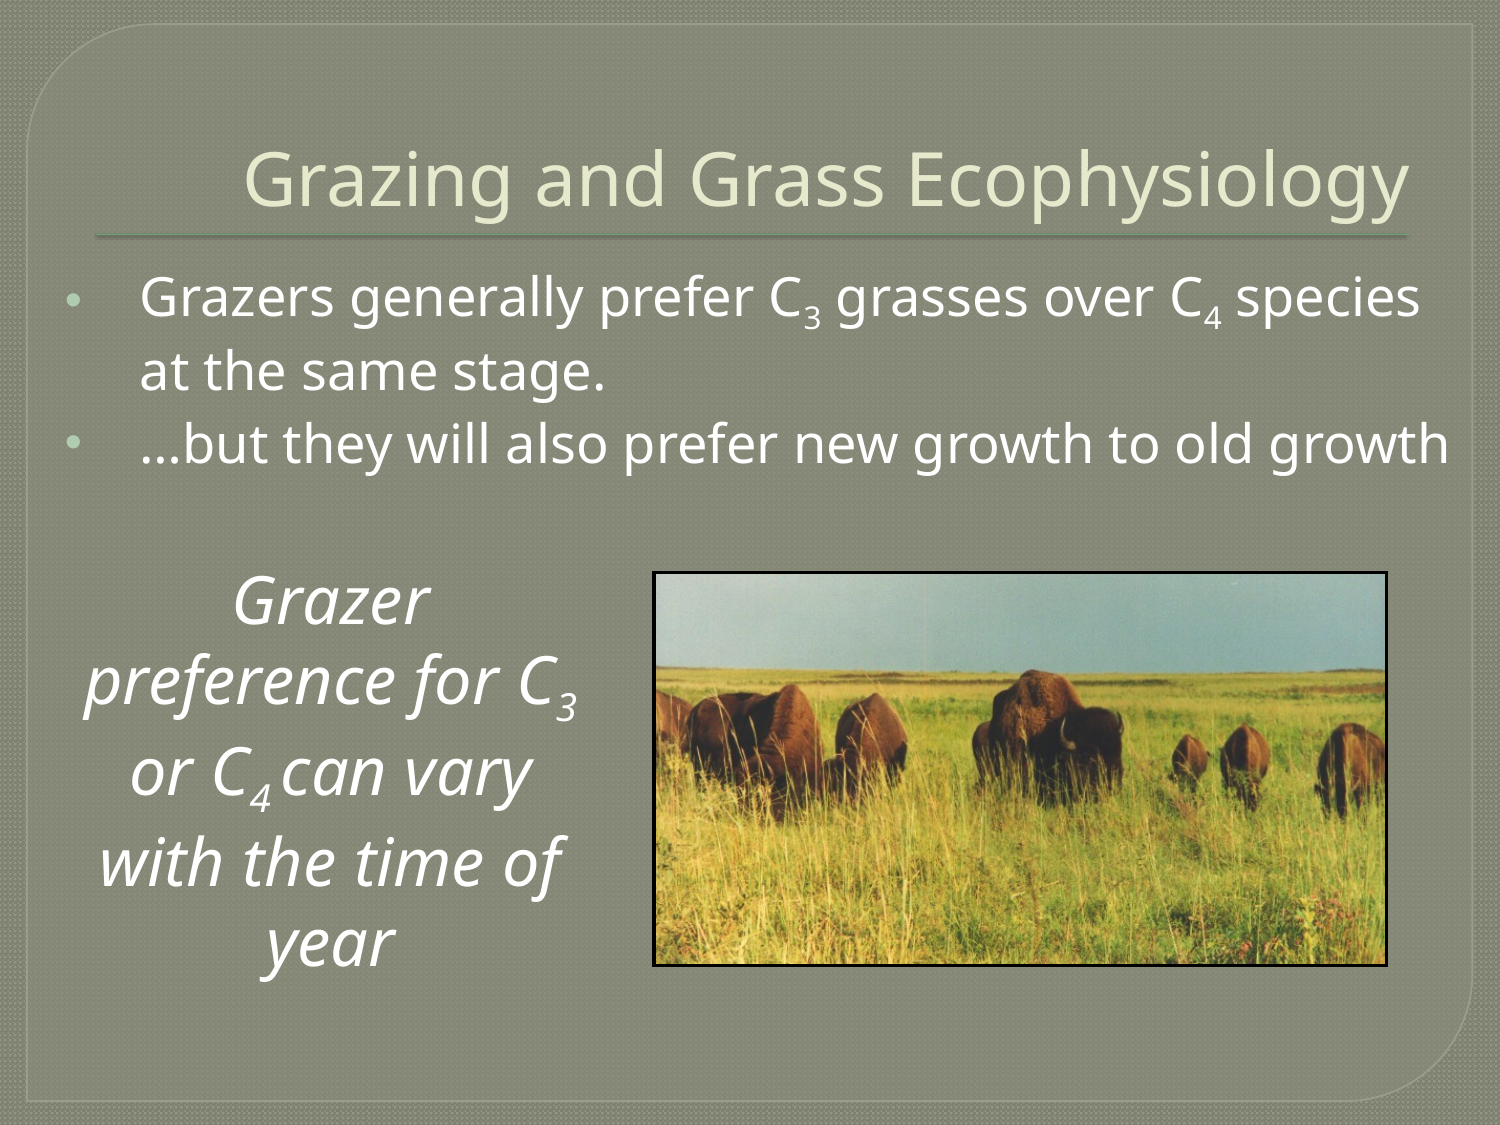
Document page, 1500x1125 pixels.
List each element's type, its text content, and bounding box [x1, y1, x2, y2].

title Grazing and Grass Ecophysiology [75, 41, 1425, 230]
picture [655, 574, 1385, 965]
list Grazers generally prefer C3 grasses over C4 species at the same stage. …but they will also prefer new growth to old growth [50, 254, 1475, 516]
text_box Grazer preference for C3 or C4 can vary with the time of year [53, 550, 609, 988]
